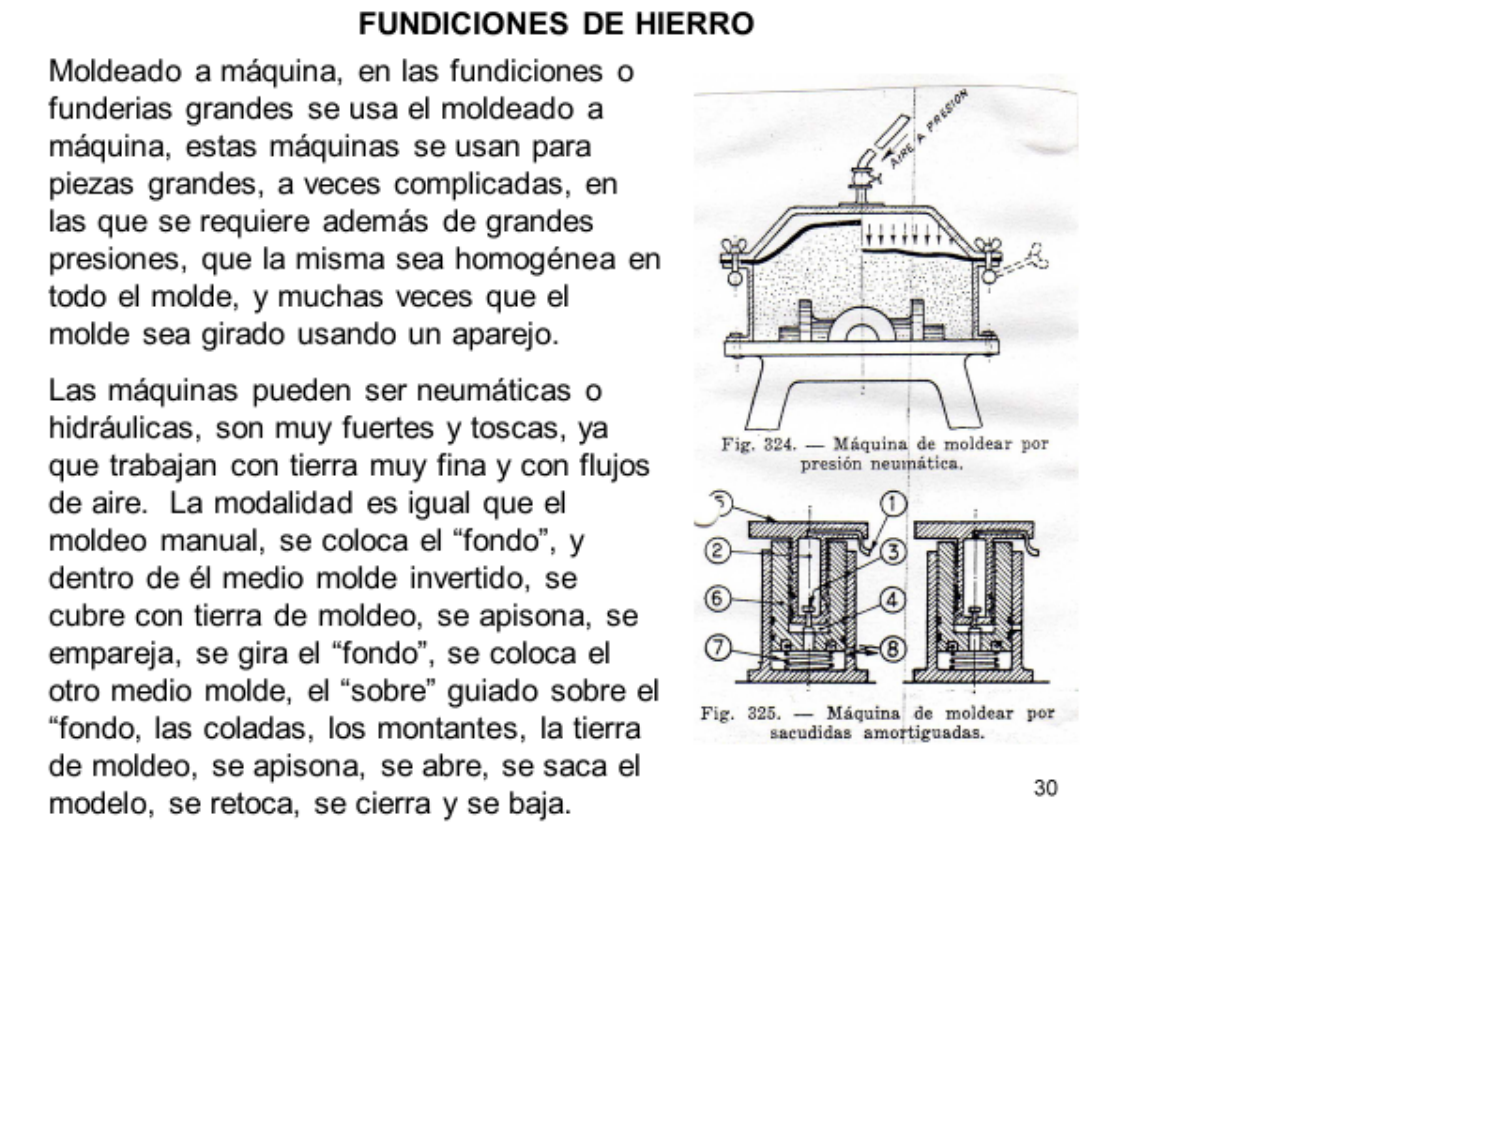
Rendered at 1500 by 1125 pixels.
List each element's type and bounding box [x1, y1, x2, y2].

picture [0, 0, 1126, 844]
